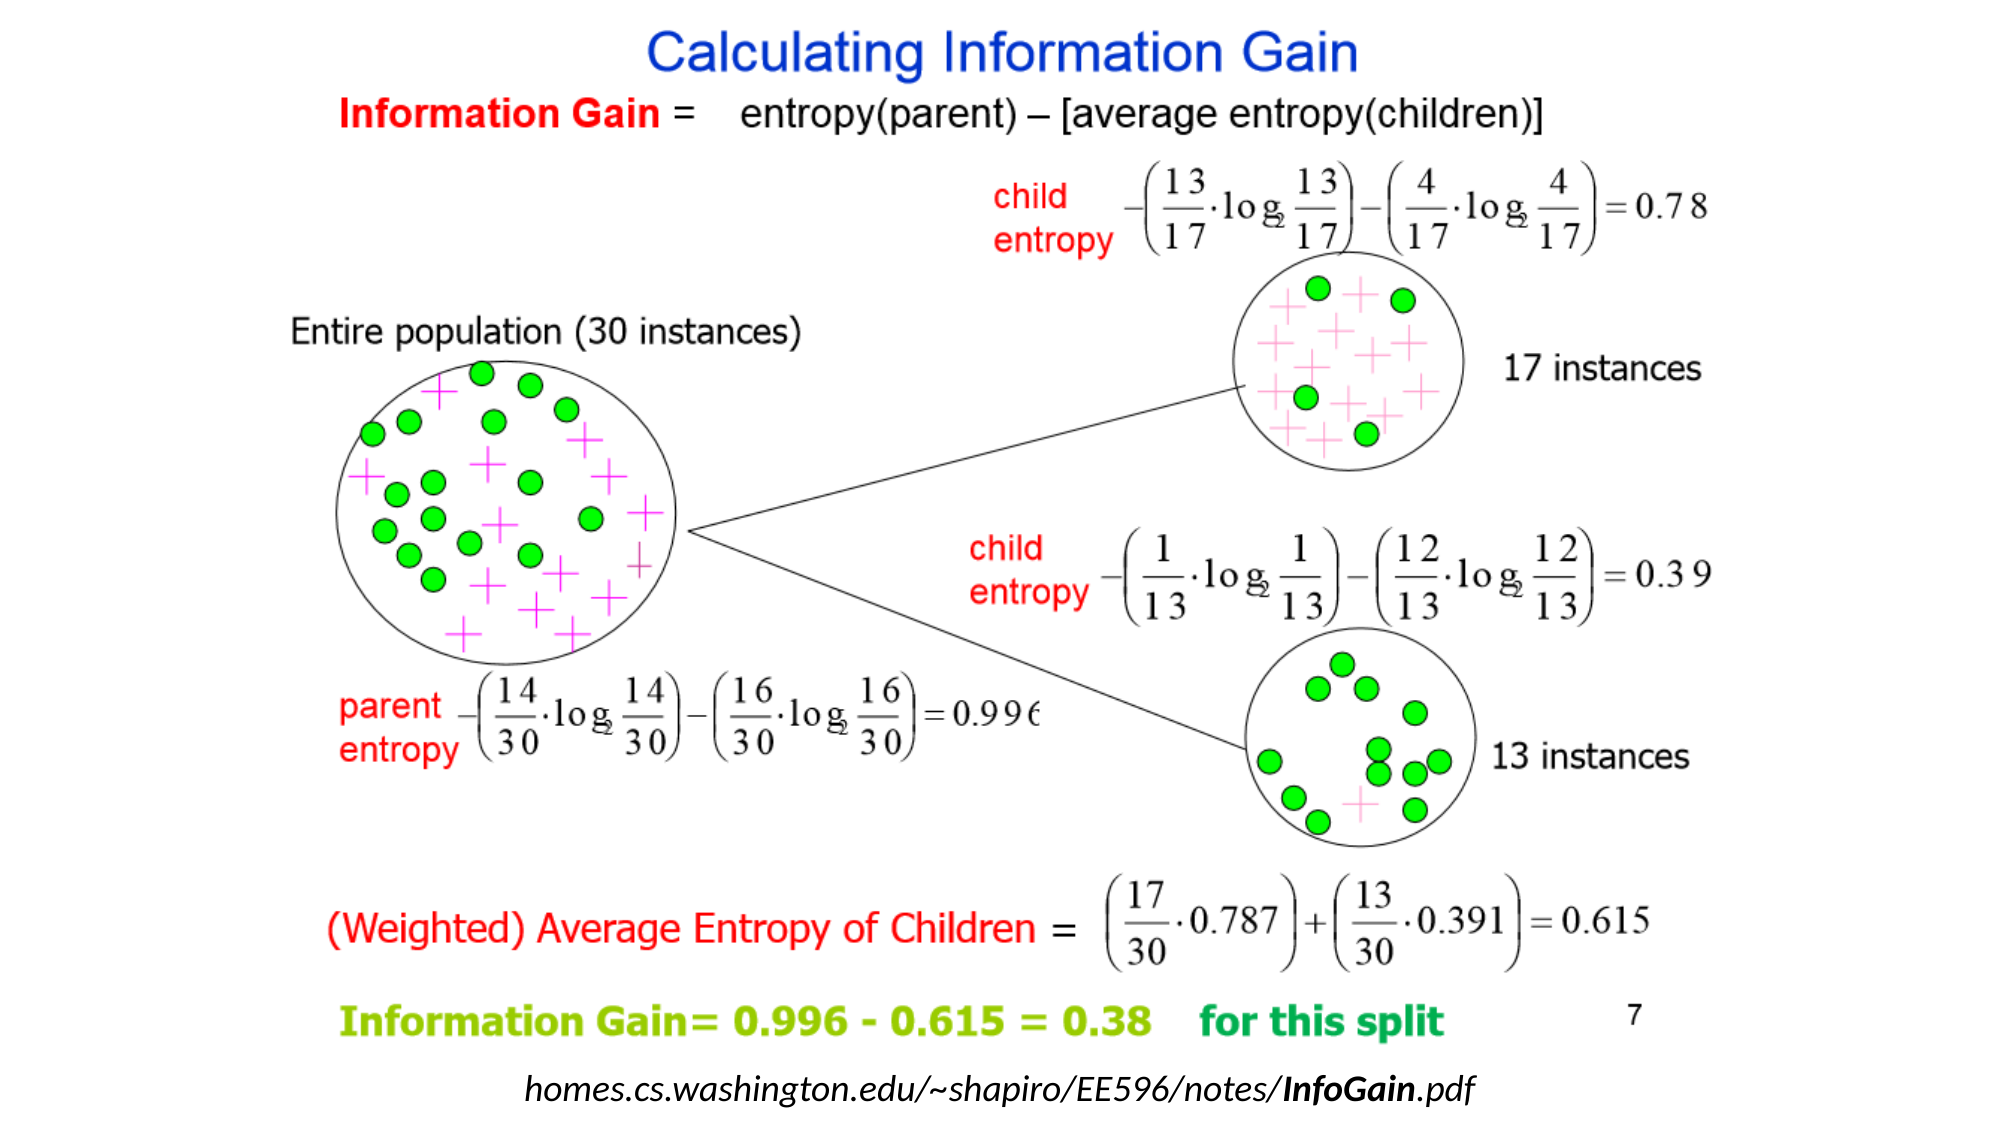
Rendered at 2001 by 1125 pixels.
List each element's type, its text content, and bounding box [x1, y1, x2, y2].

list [282, 0, 1718, 1058]
text_box homes.cs.washington.edu/~shapiro/EE596/notes/InfoGain.pdf [509, 1058, 1491, 1117]
